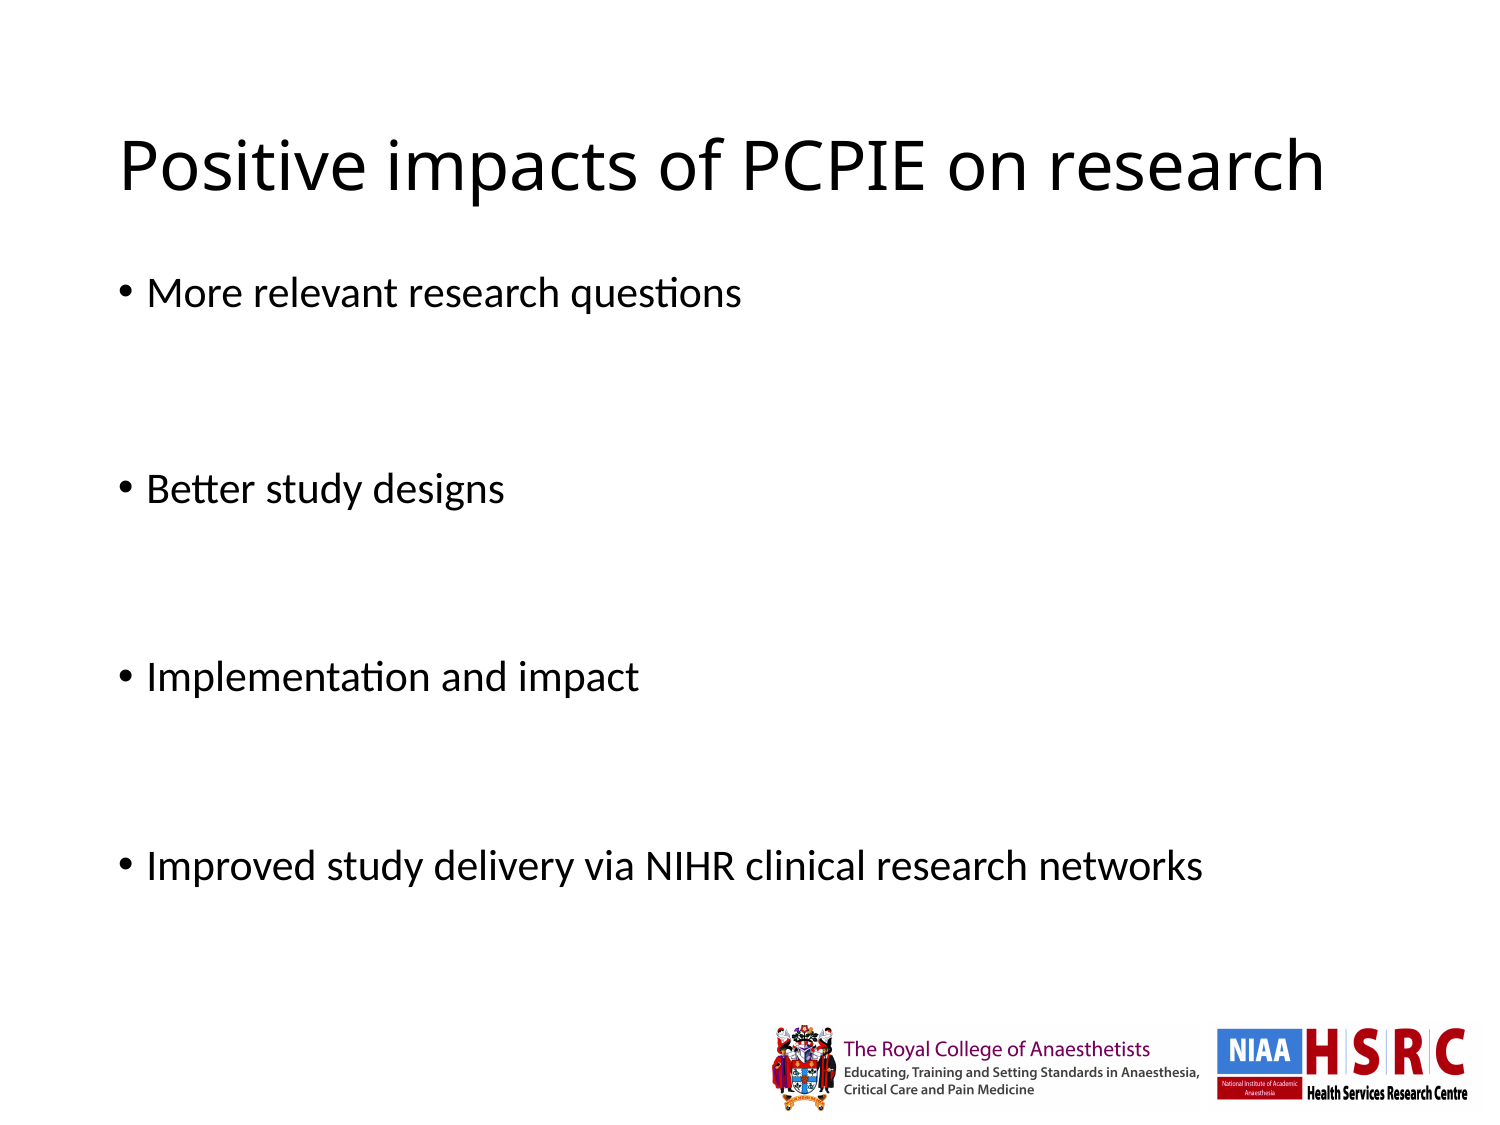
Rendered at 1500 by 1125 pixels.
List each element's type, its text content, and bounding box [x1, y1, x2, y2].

picture [772, 1025, 1200, 1111]
picture [1208, 1021, 1484, 1111]
list More relevant research questions Better study designs Implementation and impact Improved study delivery via NIHR clinical research networks [103, 261, 1397, 976]
title Positive impacts of PCPIE on research [103, 59, 1397, 261]
